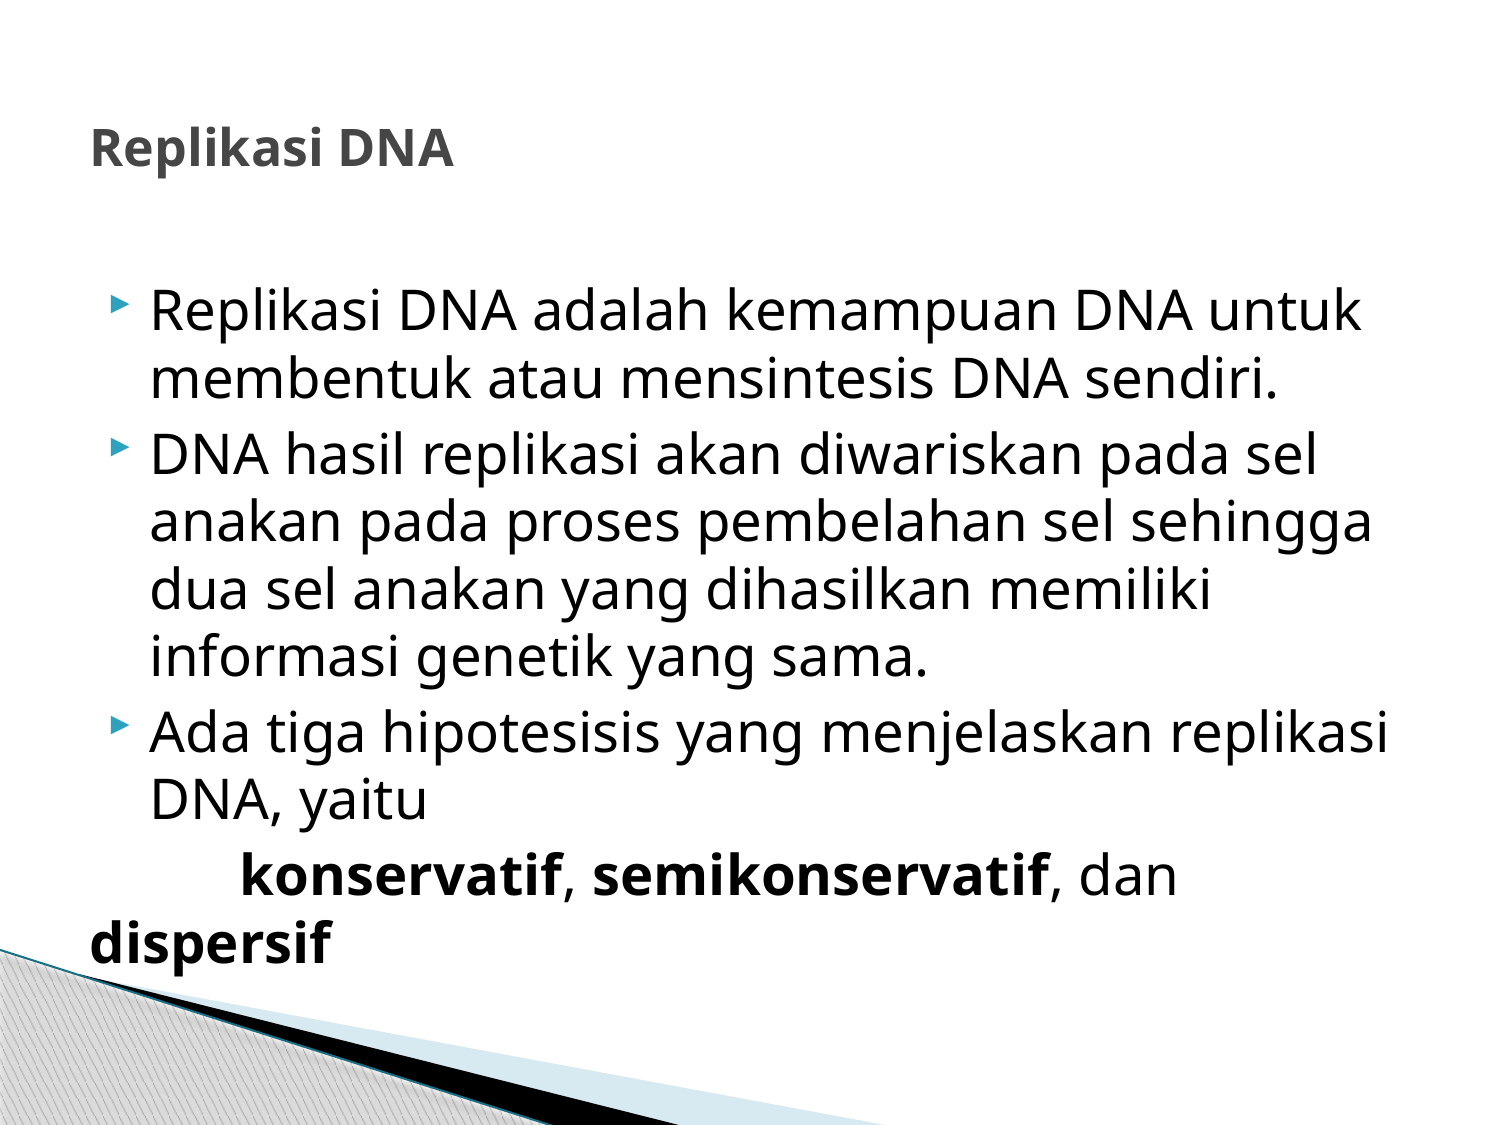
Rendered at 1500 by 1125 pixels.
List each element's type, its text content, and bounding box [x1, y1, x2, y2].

list Replikasi DNA adalah kemampuan DNA untuk membentuk atau mensintesis DNA sendiri. DNA hasil replikasi akan diwariskan pada sel anakan pada proses pembelahan sel sehingga dua sel anakan yang dihasilkan memiliki informasi genetik yang sama. Ada tiga hipotesisis yang menjelaskan replikasi DNA, yaitu konservatif, semikonservatif, dan dispersif [75, 267, 1425, 1047]
title Replikasi DNA [75, 45, 1425, 233]
